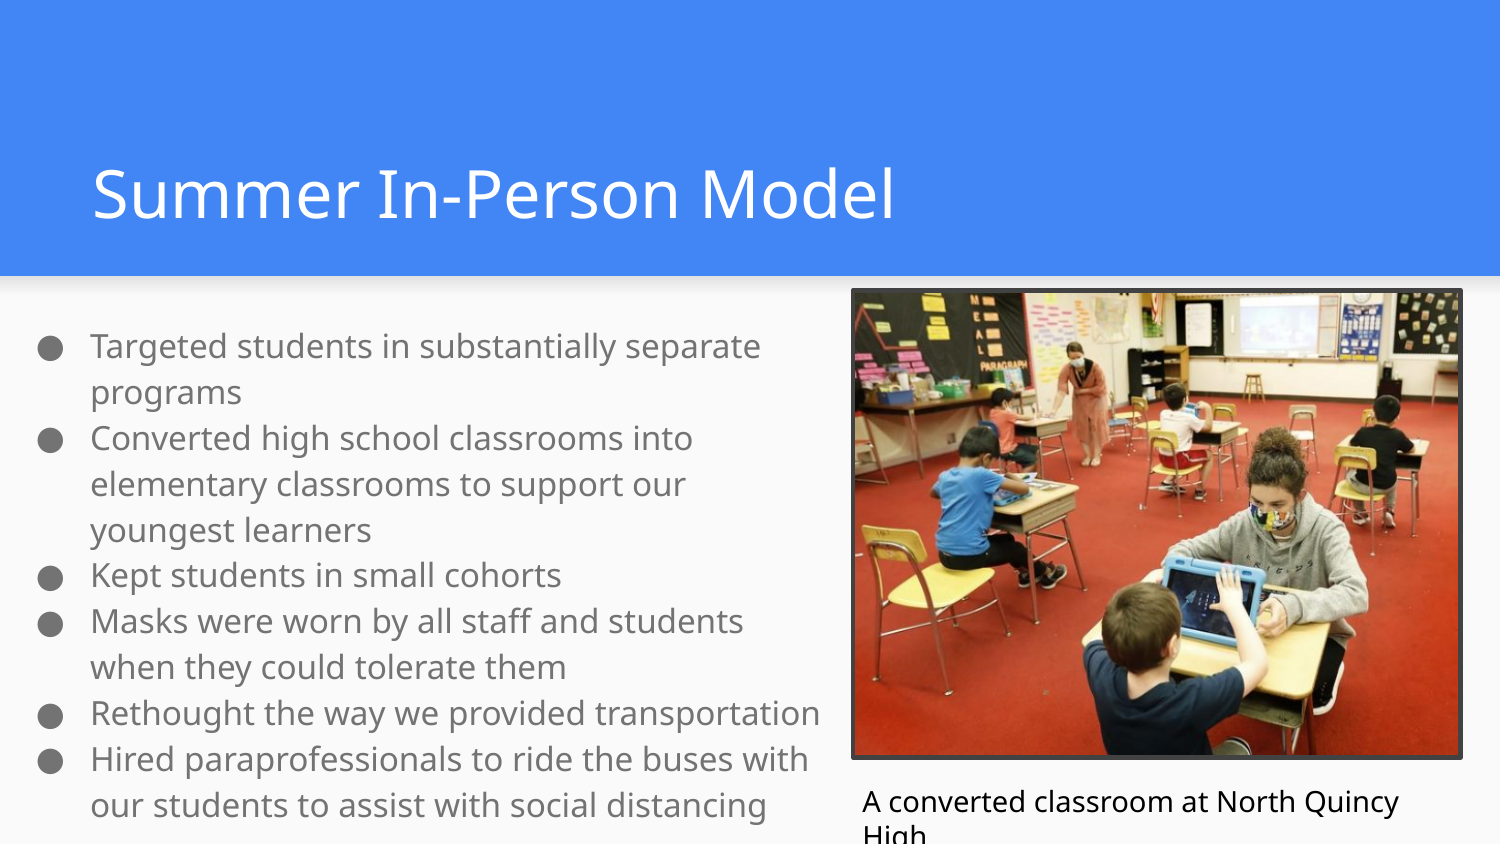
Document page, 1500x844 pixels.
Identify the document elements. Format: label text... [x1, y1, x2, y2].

text_box A converted classroom at North Quincy High [847, 768, 1467, 836]
list Targeted students in substantially separate programs Converted high school classrooms into elementary classrooms to support our youngest learners Kept students in small cohorts Masks were worn by all staff and students when they could tolerate them Rethought the way we provided transportation Hired paraprofessionals to ride the buses with our students to assist with social distancing [0, 304, 848, 821]
picture [855, 292, 1459, 756]
title Summer In-Person Model [77, 121, 1427, 248]
